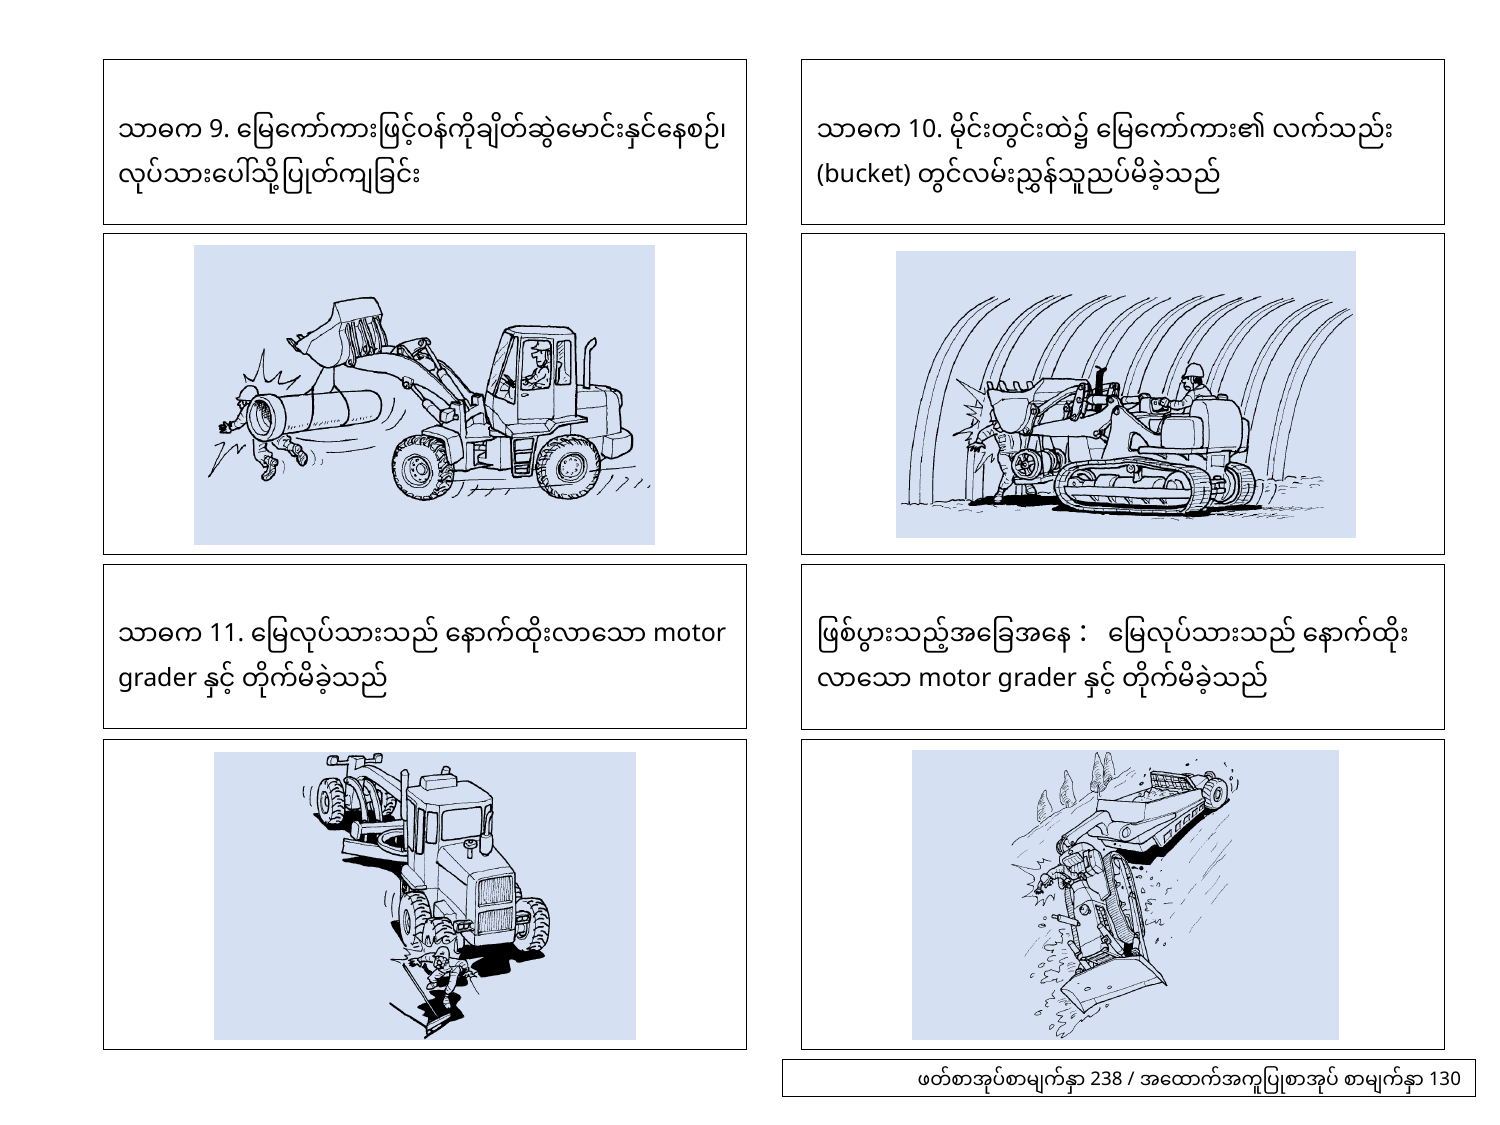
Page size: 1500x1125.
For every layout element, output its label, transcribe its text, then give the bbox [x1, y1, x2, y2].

title သာဓက 9. မြေကော်ကားဖြင့်ဝန်ကိုချိတ်ဆွဲမောင်းနှင်နေစဉ်၊လုပ်သားပေါ်သို့ပြုတ်ကျခြင်း [103, 59, 747, 225]
picture [194, 245, 655, 545]
text_box ဖြစ်ပွားသည့်အခြေအနေ：မြေလုပ်သားသည် နောက်ထိုးလာသော motor grader နှင့် တိုက်မိခဲ့သည် [801, 564, 1445, 730]
text_box သာဓက 10. မိုင်းတွင်းထဲ၌ မြေကော်ကား၏ လက်သည်း (bucket) တွင်လမ်းညွှန်သူညပ်မိခဲ့သည် [801, 59, 1445, 225]
text_box [103, 233, 747, 555]
picture [912, 750, 1339, 1040]
picture [895, 251, 1356, 538]
text_box [801, 739, 1445, 1050]
picture [214, 752, 636, 1040]
text_box [801, 233, 1445, 555]
text_box [103, 739, 747, 1050]
text_box ဖတ်စာအုပ်စာမျက်နှာ 238 / အထောက်အကူပြုစာအုပ် စာမျက်နှာ 130 [782, 1059, 1476, 1097]
text_box သာဓက 11. မြေလုပ်သားသည် နောက်ထိုးလာသော motor grader နှင့် တိုက်မိခဲ့သည် [103, 564, 747, 729]
